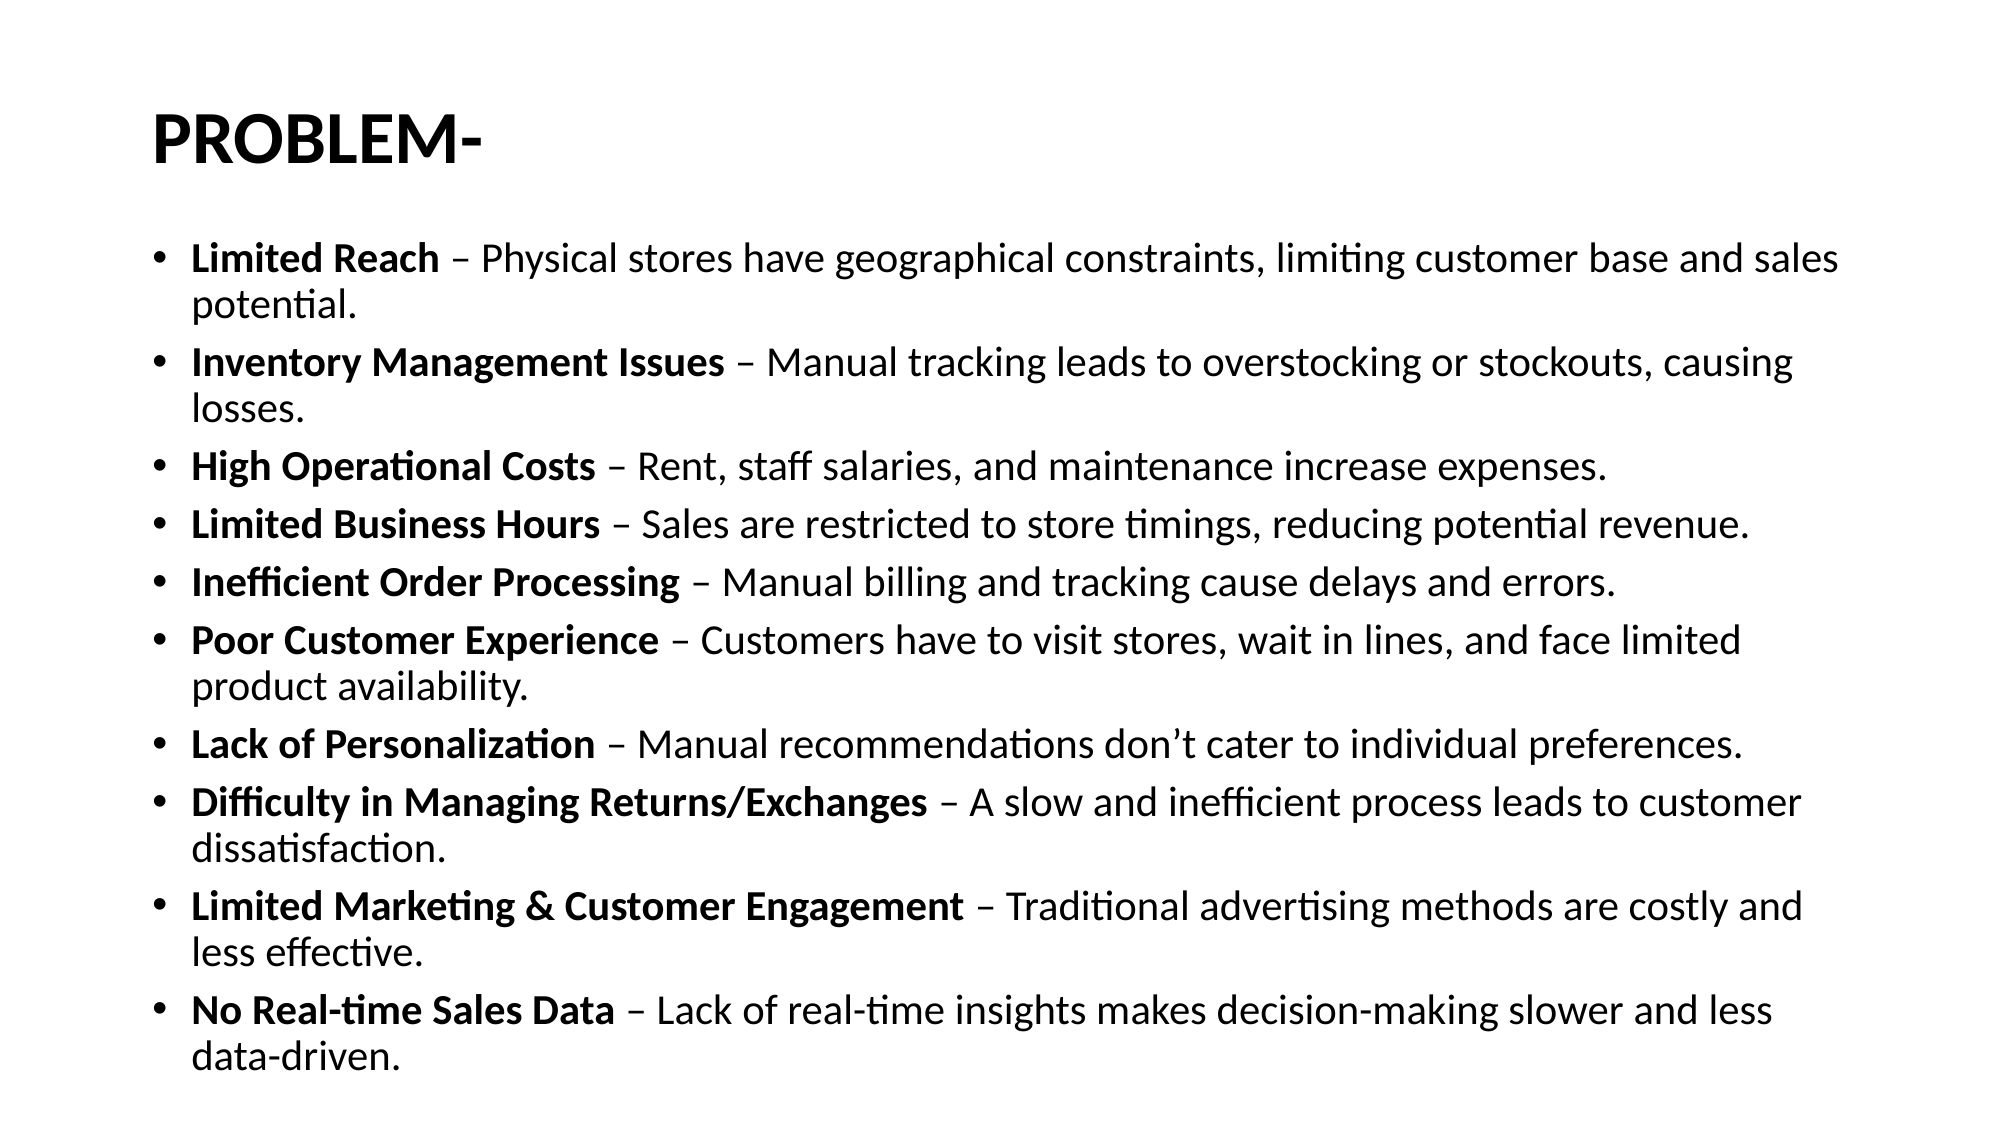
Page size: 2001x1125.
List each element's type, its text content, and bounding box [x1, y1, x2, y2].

title PROBLEM- [137, 88, 1863, 191]
list Limited Reach – Physical stores have geographical constraints, limiting customer base and sales potential. Inventory Management Issues – Manual tracking leads to overstocking or stockouts, causing losses. High Operational Costs – Rent, staff salaries, and maintenance increase expenses. Limited Business Hours – Sales are restricted to store timings, reducing potential revenue. Inefficient Order Processing – Manual billing and tracking cause delays and errors. Poor Customer Experience – Customers have to visit stores, wait in lines, and face limited product availability. Lack of Personalization – Manual recommendations don’t cater to individual preferences. Difficulty in Managing Returns/Exchanges – A slow and inefficient process leads to customer dissatisfaction. Limited Marketing & Customer Engagement – Traditional advertising methods are costly and less effective. No Real-time Sales Data – Lack of real-time insights makes decision-making slower and less data-driven. [137, 228, 1863, 1100]
